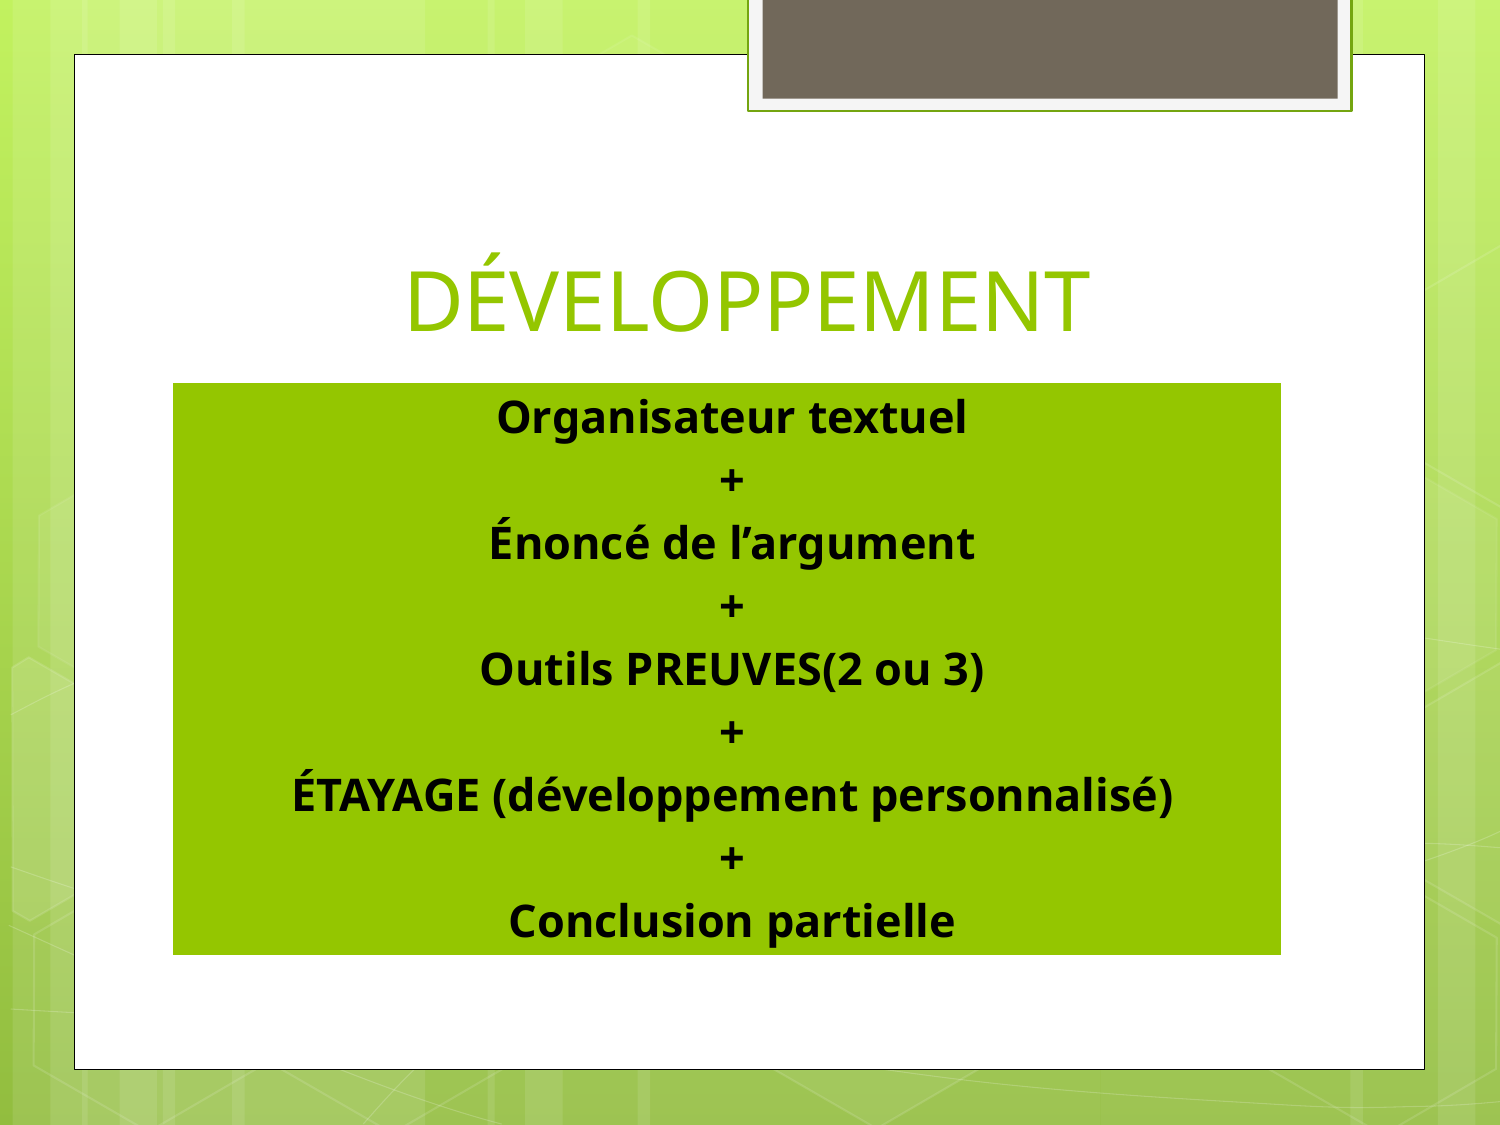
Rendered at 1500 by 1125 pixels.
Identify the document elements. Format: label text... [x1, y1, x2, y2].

list Organisateur textuel + Énoncé de l’argument + Outils PREUVES(2 ou 3) + ÉTAYAGE (développement personnalisé) + Conclusion partielle [169, 379, 1285, 959]
title DÉVELOPPEMENT [171, 168, 1324, 357]
